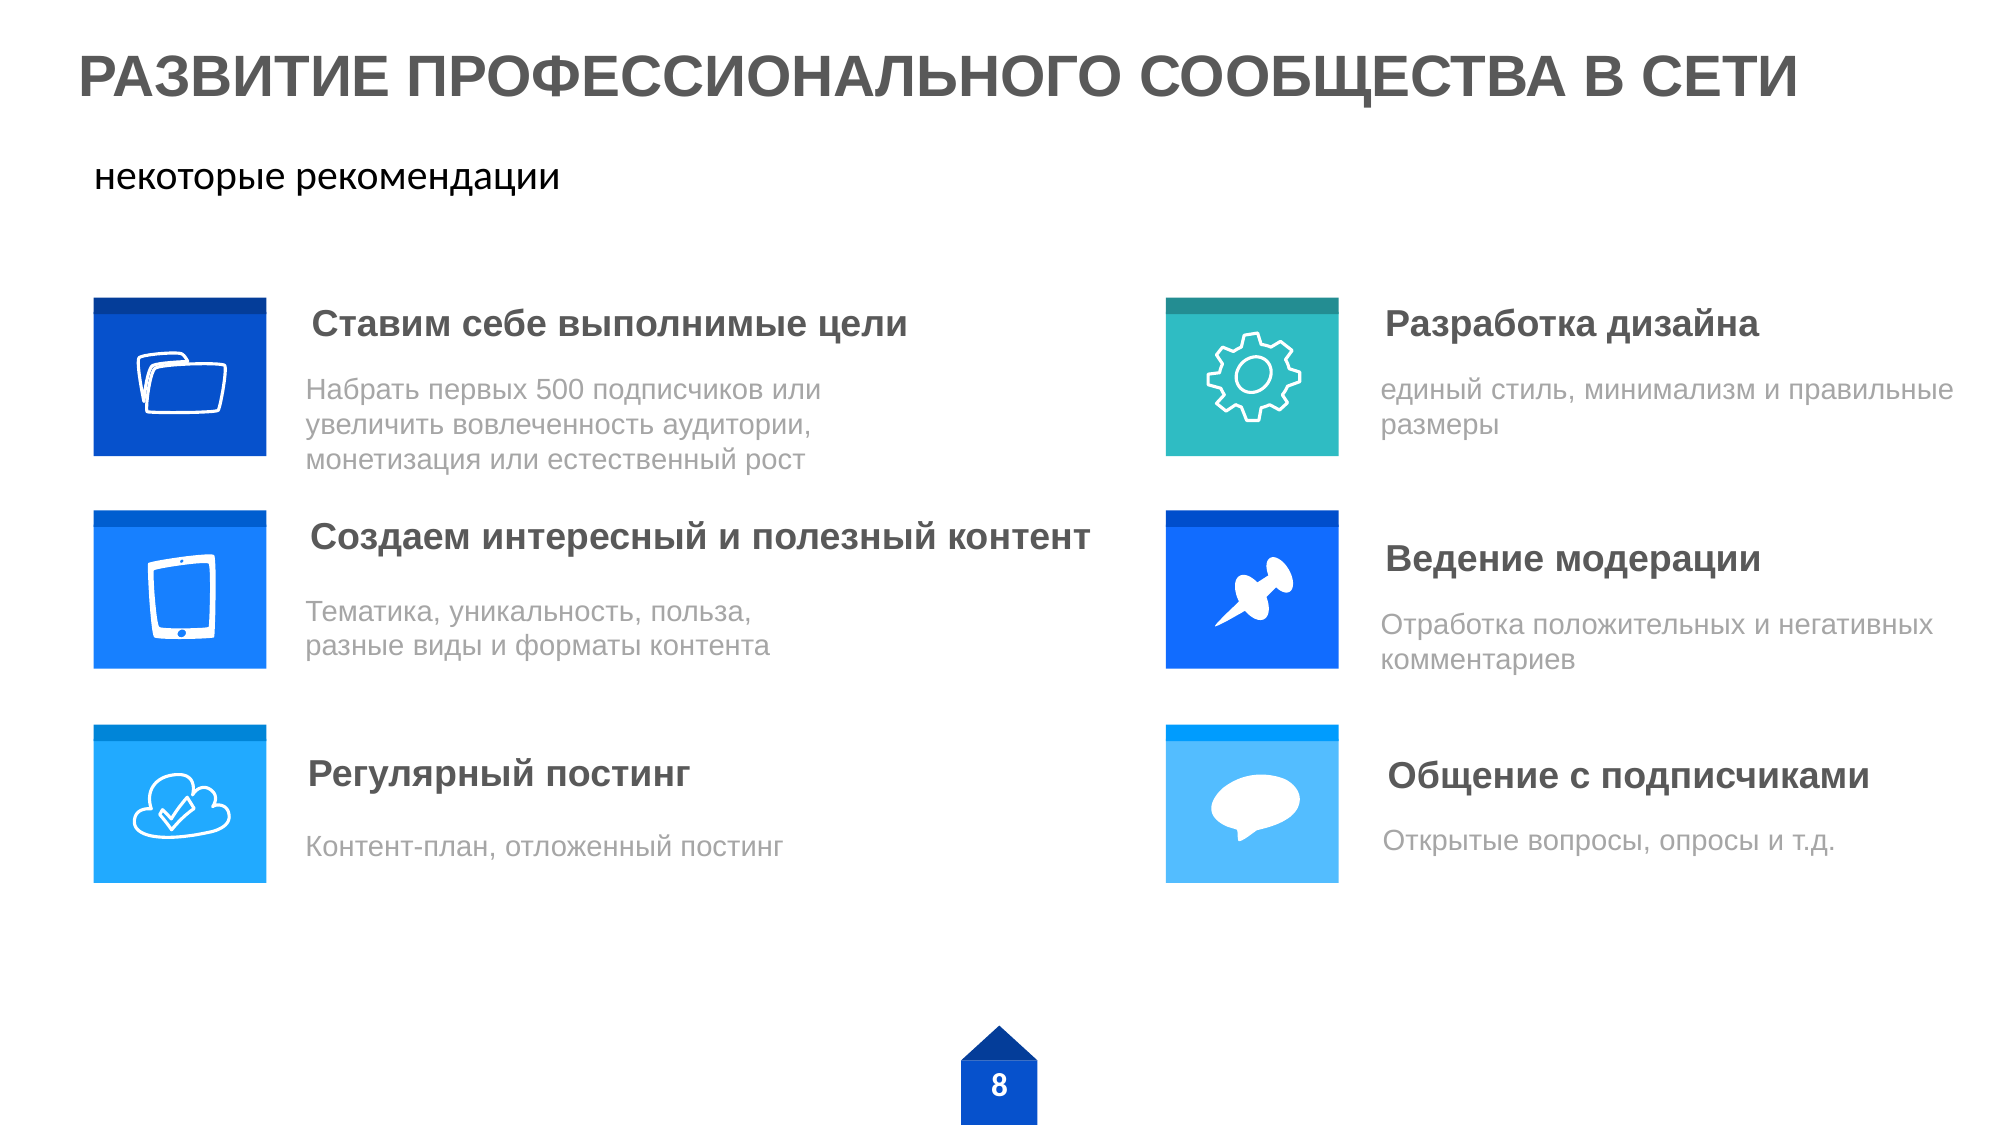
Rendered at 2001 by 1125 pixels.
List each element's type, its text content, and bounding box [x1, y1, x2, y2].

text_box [1165, 510, 1339, 669]
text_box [93, 297, 267, 457]
text_box Ведение модерации [1370, 526, 1777, 587]
text_box Разработка дизайна [1370, 291, 1775, 352]
text_box Отработка положительных и негативных комментариев [1365, 597, 2000, 683]
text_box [1165, 724, 1339, 883]
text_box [93, 724, 267, 883]
text_box Набрать первых 500 подписчиков или увеличить вовлеченность аудитории, монетизация или естественный рост [290, 362, 925, 518]
text_box Общение с подписчиками [1372, 743, 1886, 804]
text_box некоторые рекомендации [79, 140, 1805, 205]
text_box Регулярный постинг [293, 741, 706, 801]
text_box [93, 510, 267, 669]
text_box Ставим себе выполнимые цели [296, 291, 924, 352]
text_box Контент-план, отложенный постинг [290, 820, 852, 871]
text_box Открытые вопросы, опросы и т.д. [1368, 814, 2000, 864]
text_box Создаем интересный и полезный контент [295, 505, 1107, 565]
text_box единый стиль, минимализм и правильные размеры [1365, 362, 2000, 448]
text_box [1165, 297, 1339, 457]
text_box Тематика, уникальность, польза, разные виды и форматы контента [290, 584, 852, 670]
text_box РАЗВИТИЕ ПРОФЕССИОНАЛЬНОГО СООБЩЕСТВА В СЕТИ [63, 31, 1909, 141]
